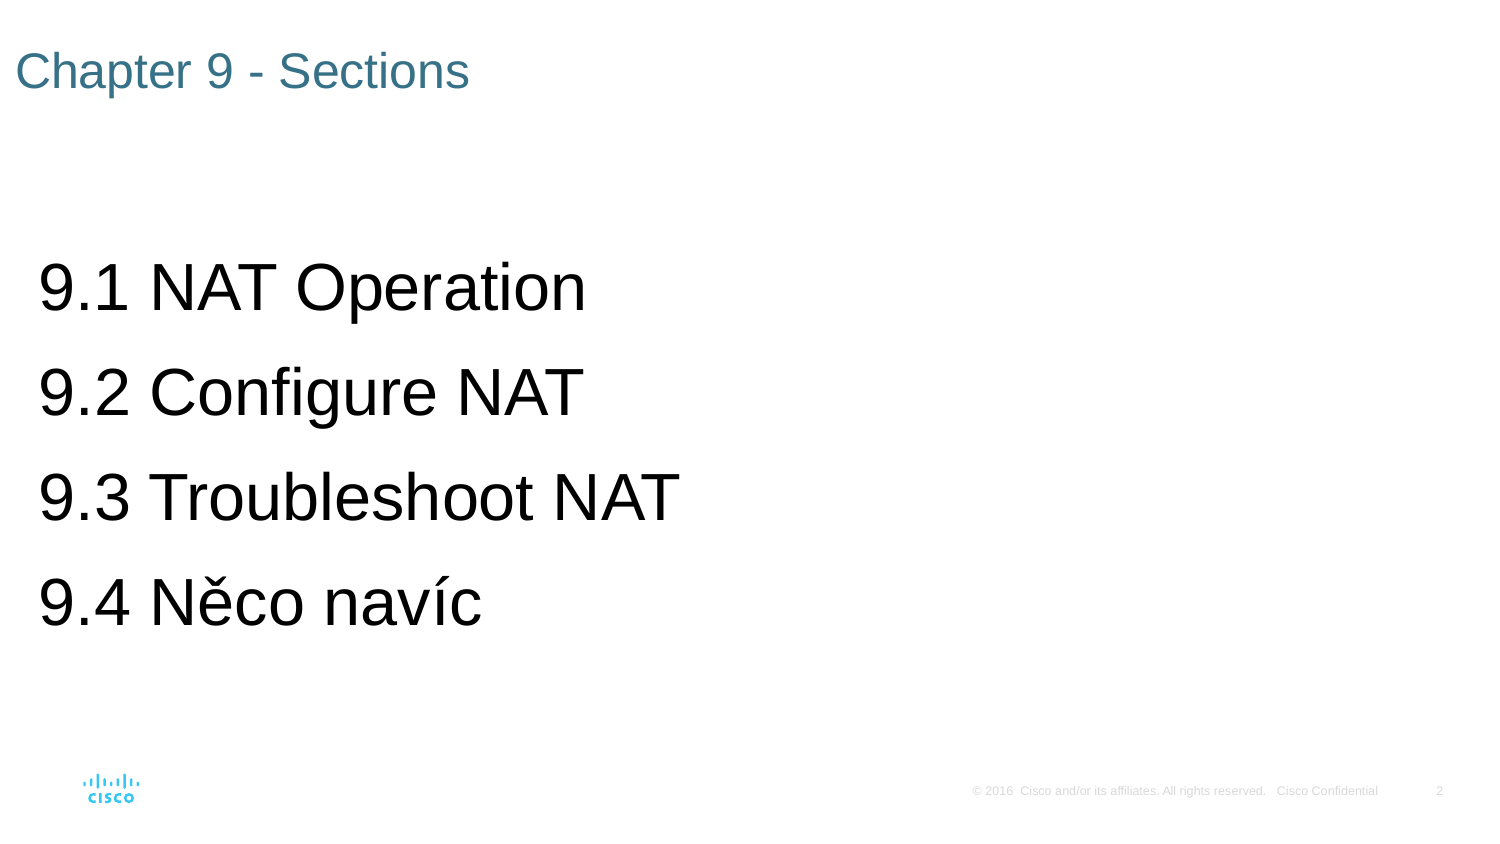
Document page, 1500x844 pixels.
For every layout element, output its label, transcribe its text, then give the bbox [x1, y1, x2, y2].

list 9.1 NAT Operation 9.2 Configure NAT 9.3 Troubleshoot NAT 9.4 Něco navíc [23, 131, 1476, 813]
title Chapter 9 - Sections [0, 6, 1500, 131]
